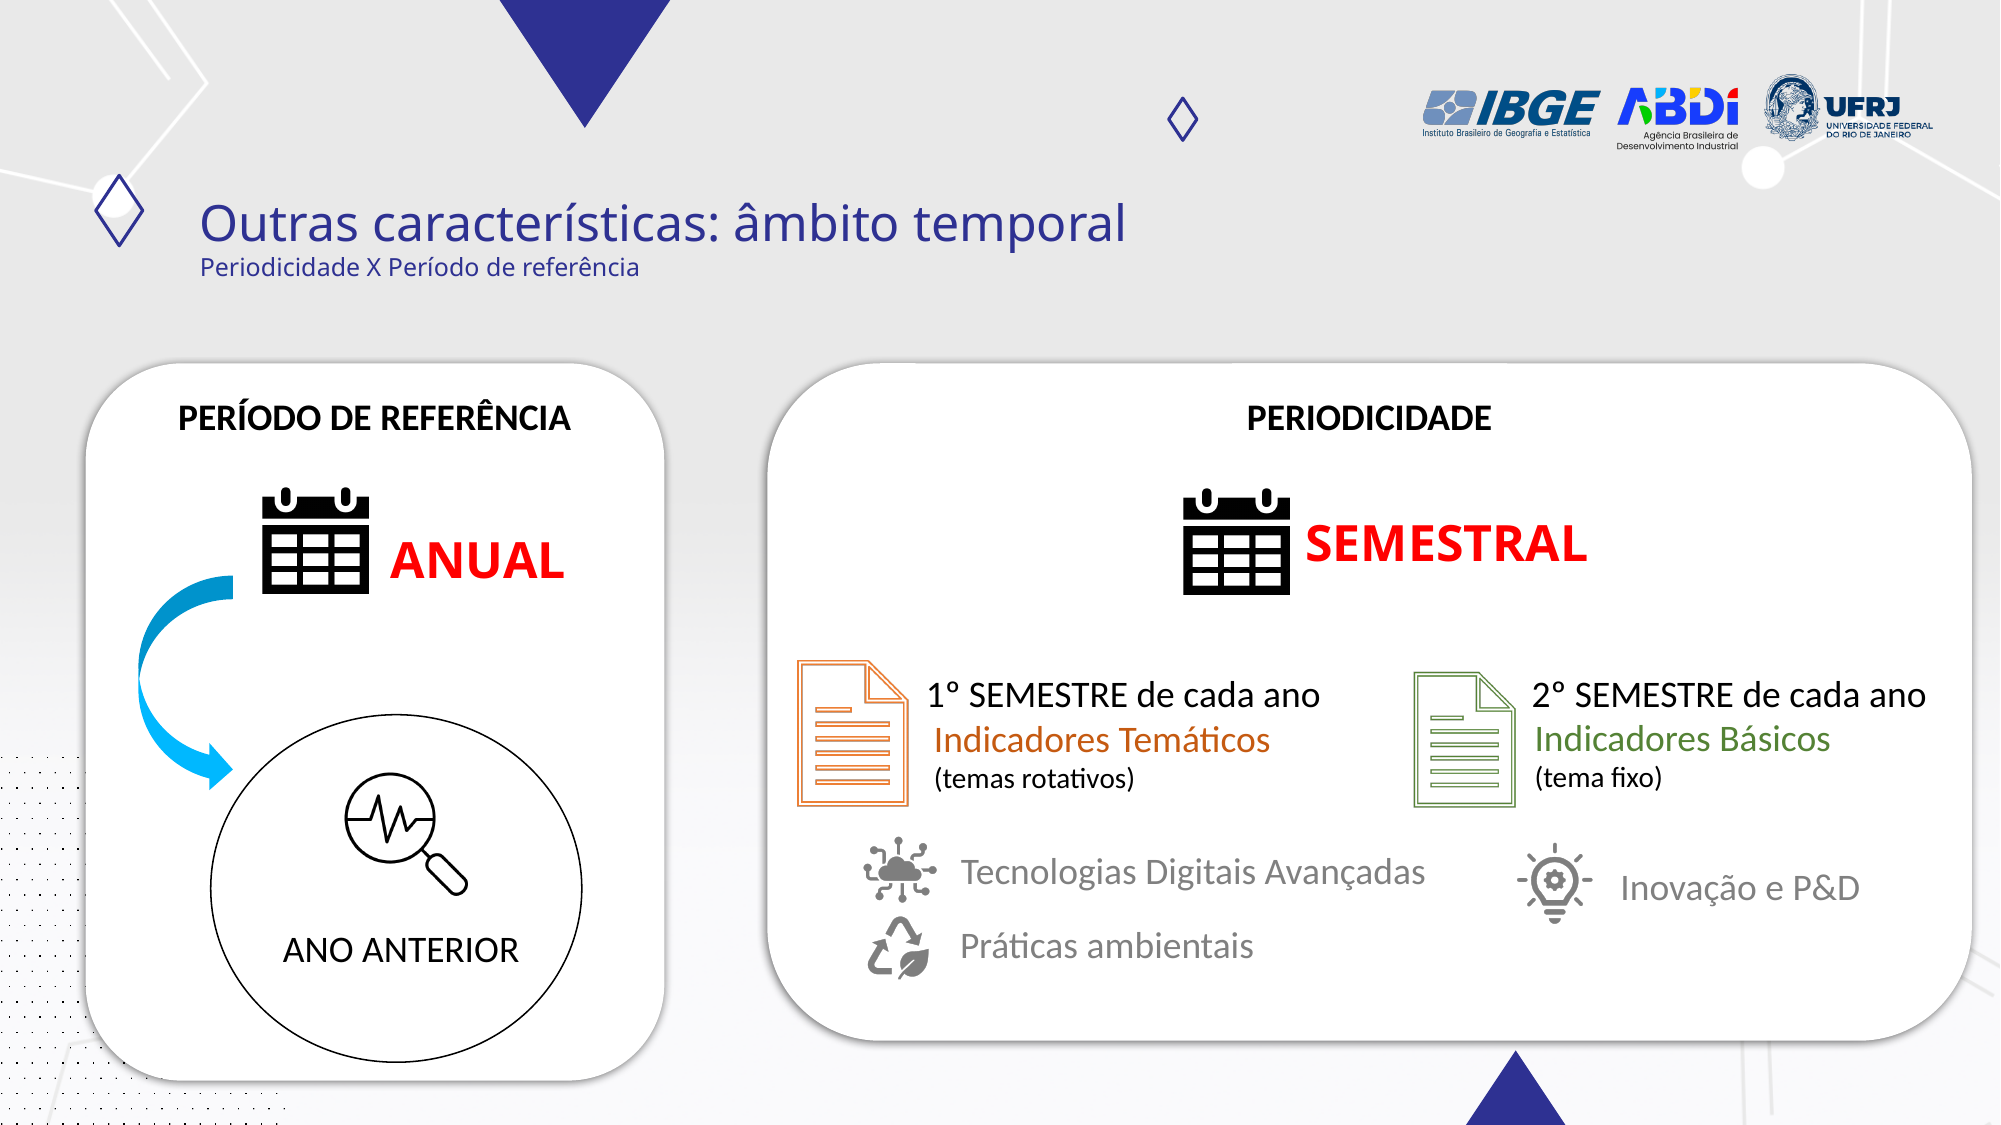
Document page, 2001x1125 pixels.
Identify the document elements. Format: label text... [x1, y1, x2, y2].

text_box [1465, 1050, 1566, 1125]
text_box Outras características: âmbito temporal Periodicidade X Período de referência [179, 150, 1516, 302]
text_box [499, 0, 671, 128]
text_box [138, 465, 601, 1063]
text_box [1168, 98, 1197, 141]
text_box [1423, 70, 1562, 145]
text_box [767, 363, 1972, 1041]
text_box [765, 646, 1444, 985]
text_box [1793, 70, 1939, 145]
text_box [1383, 659, 1945, 929]
text_box [95, 175, 143, 246]
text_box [1161, 466, 1644, 617]
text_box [85, 363, 665, 1081]
picture [0, 0, 2000, 1125]
